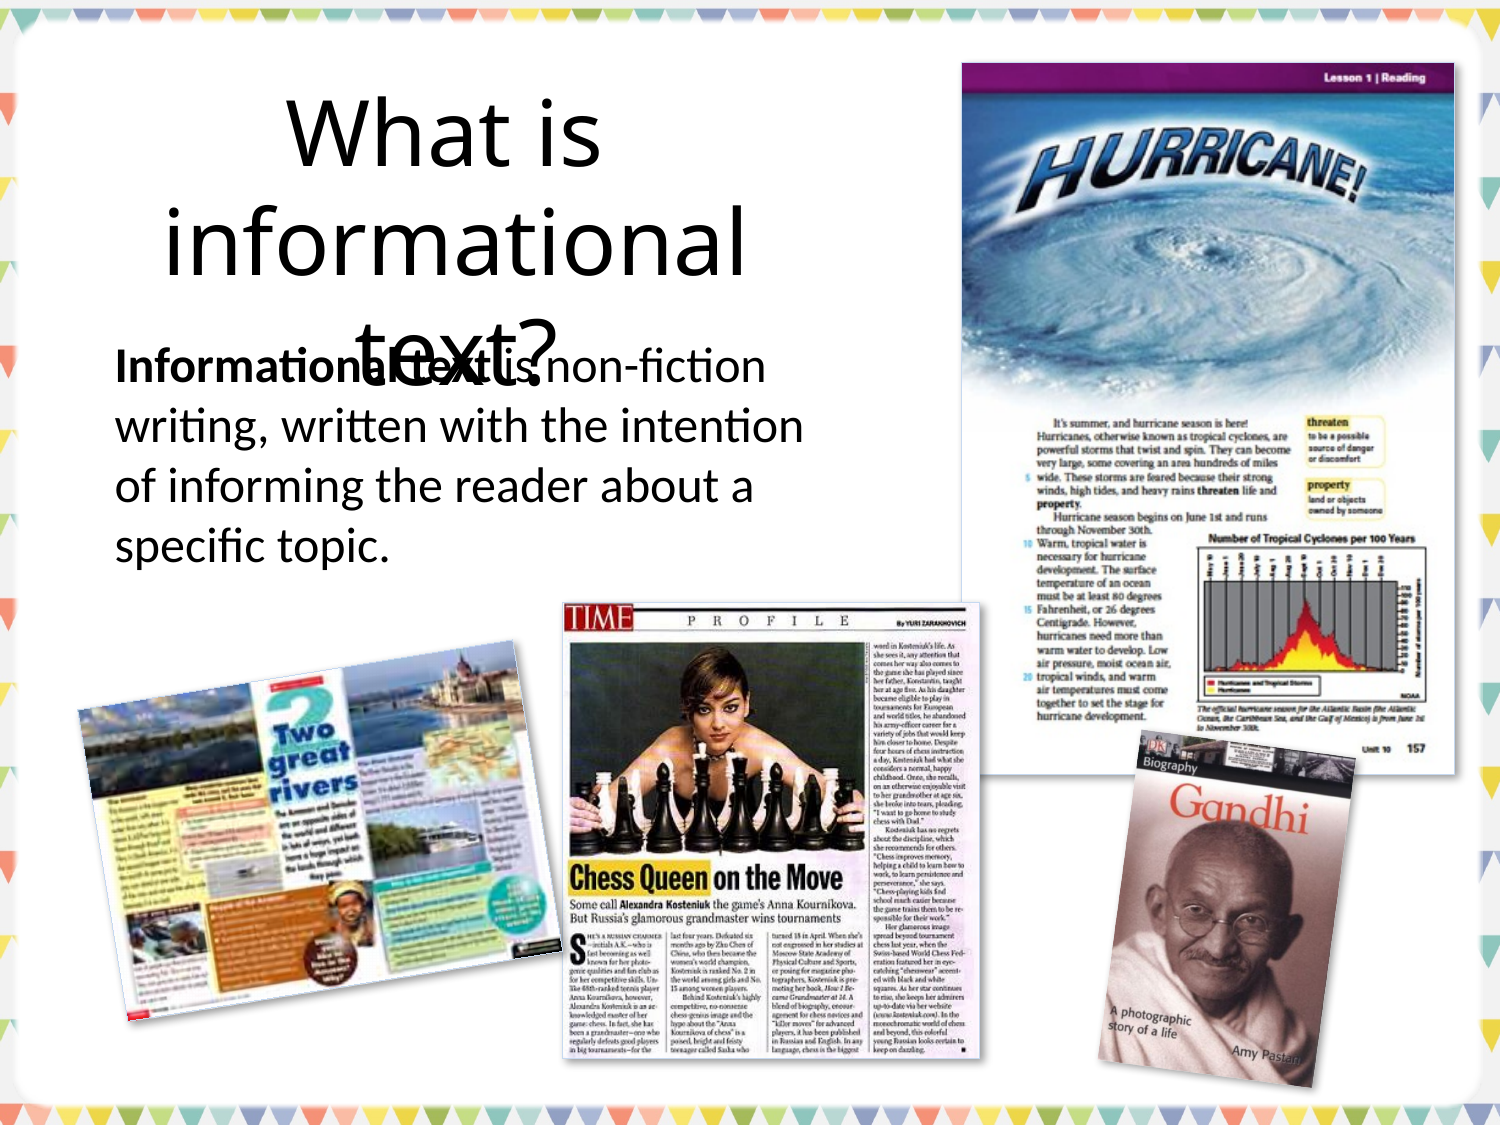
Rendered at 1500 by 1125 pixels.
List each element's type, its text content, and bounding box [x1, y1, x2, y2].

text_box What is informational text? [37, 66, 875, 412]
picture [0, 0, 1500, 1125]
text_box [17, 22, 1479, 1107]
text_box Informational text is non-fiction writing, written with the intention of informing the reader about a specific topic. [99, 412, 850, 580]
